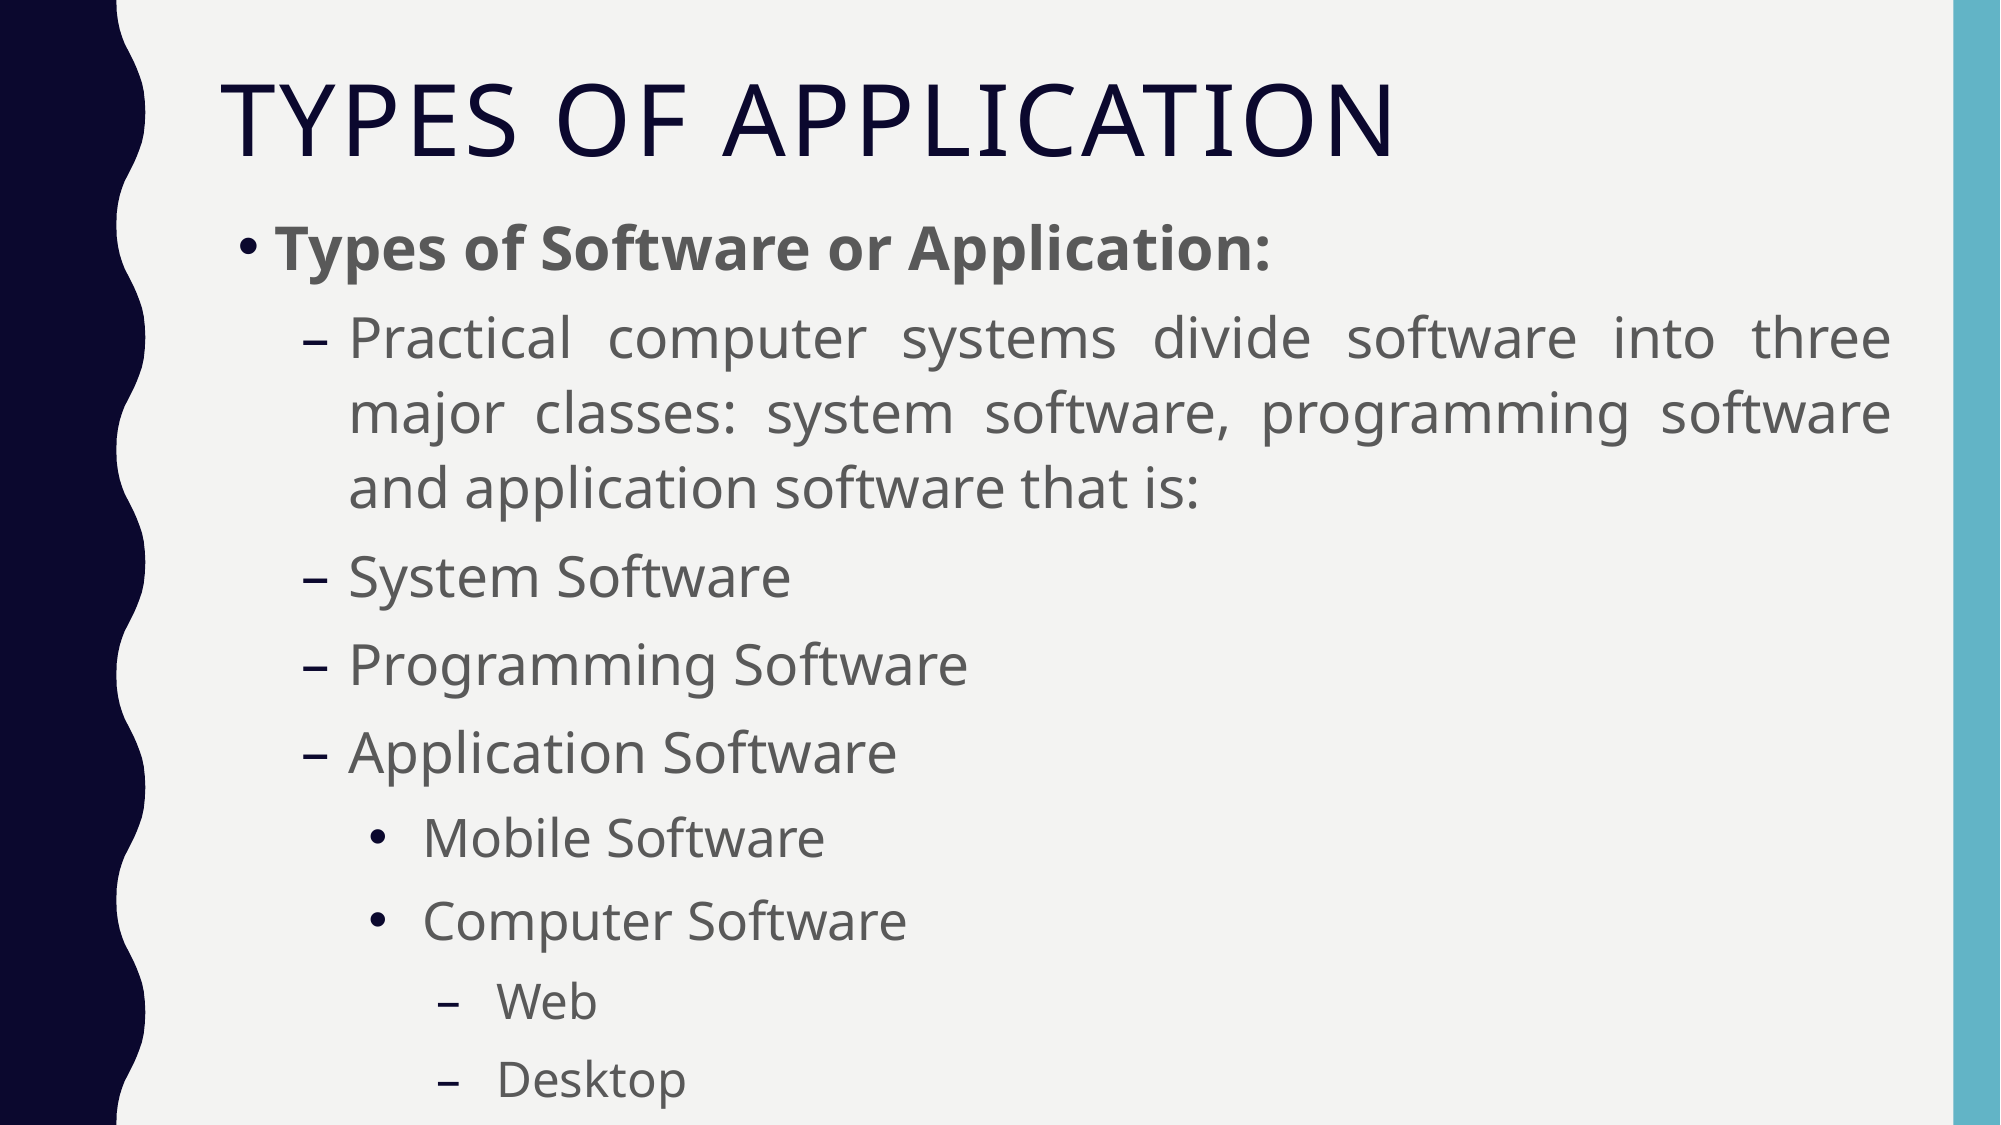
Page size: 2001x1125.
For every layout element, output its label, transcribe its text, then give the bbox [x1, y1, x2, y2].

list Types of Software or Application: Practical computer systems divide software into three major classes: system software, programming software and application software that is: System Software Programming Software Application Software Mobile Software Computer Software Web Desktop [222, 194, 1909, 1125]
title Types Of Application [205, 62, 2000, 308]
